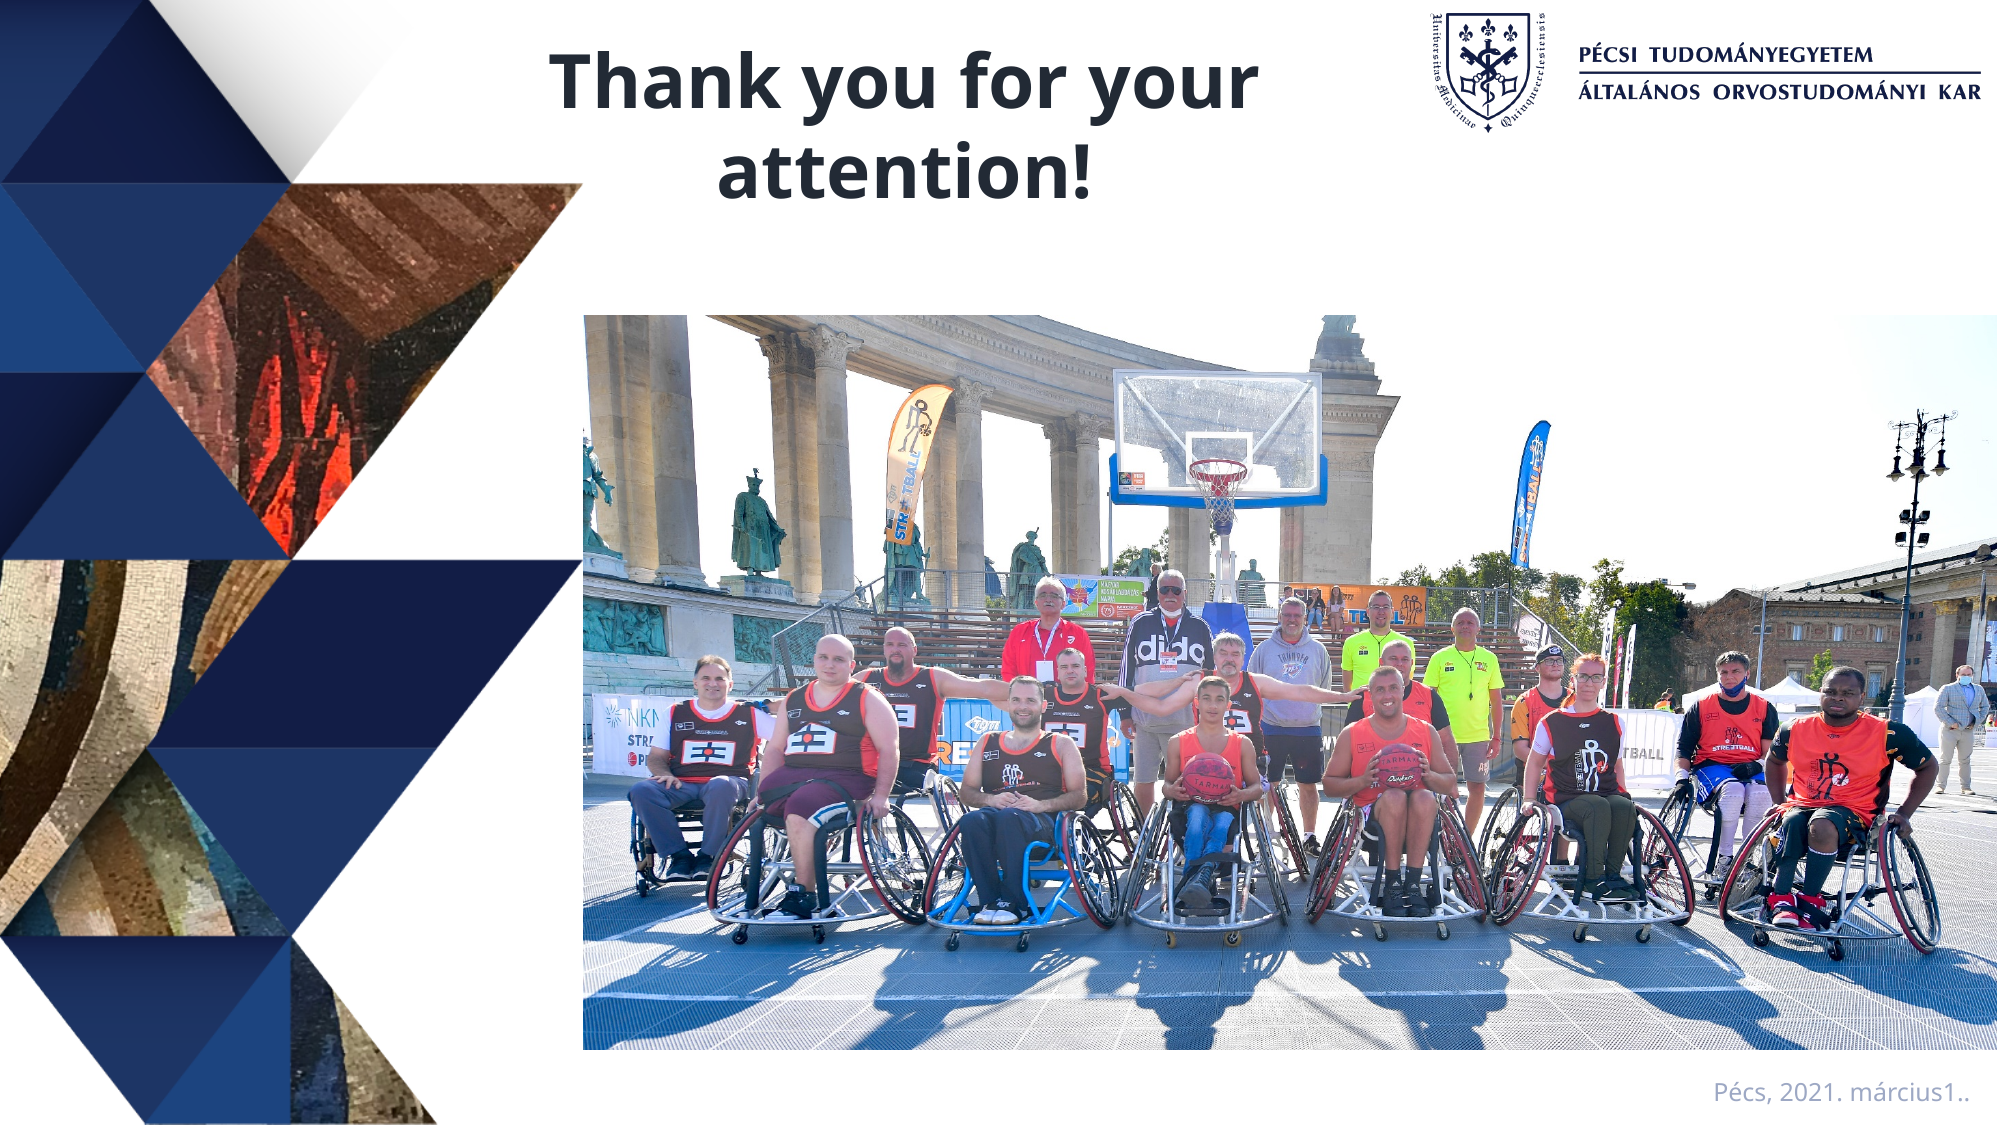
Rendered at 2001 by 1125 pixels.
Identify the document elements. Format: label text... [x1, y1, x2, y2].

picture [1429, 13, 1981, 133]
text_box Pécs, 2021. március1.. [1301, 1050, 1986, 1114]
picture [0, 0, 1997, 1125]
text_box Thank you for your attention! [584, 26, 1430, 221]
